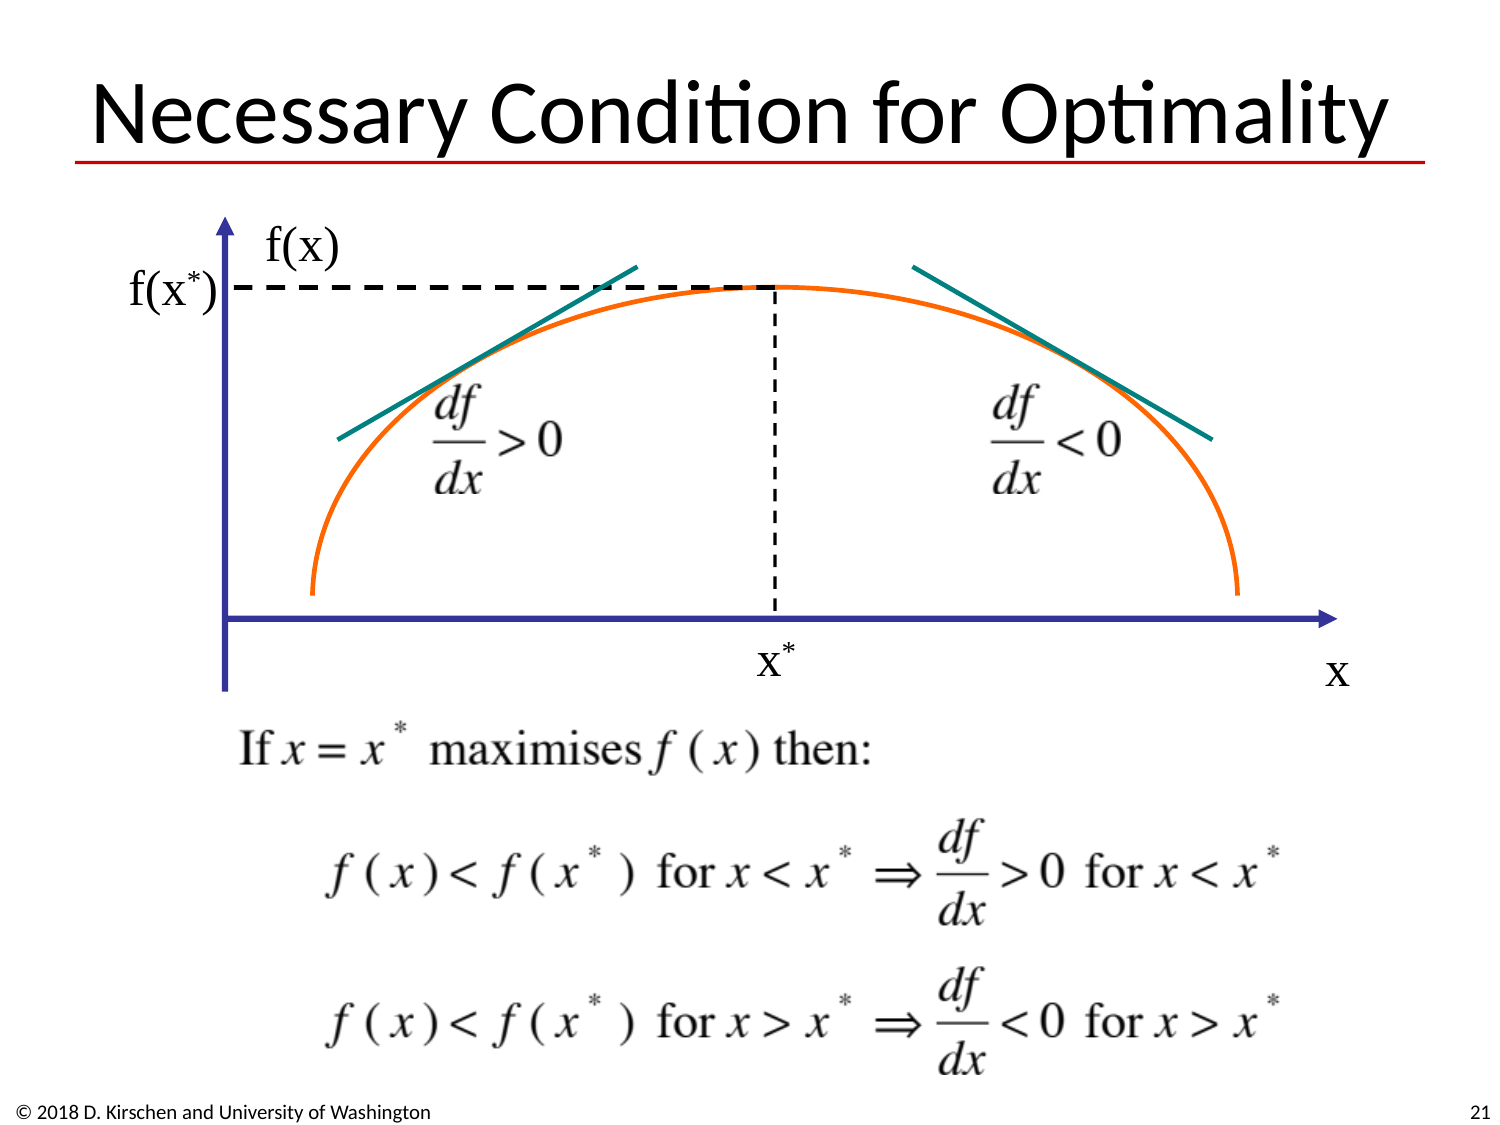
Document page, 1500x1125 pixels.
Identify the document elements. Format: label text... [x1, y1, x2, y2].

title Necessary Condition for Optimality [75, 19, 1425, 195]
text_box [428, 378, 563, 494]
text_box f(x) [250, 204, 355, 279]
text_box [812, 612, 1338, 625]
text_box f(x*) [113, 247, 234, 323]
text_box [987, 378, 1122, 494]
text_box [312, 286, 1238, 600]
text_box x* [741, 618, 812, 694]
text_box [237, 716, 1293, 1076]
text_box x [1310, 628, 1365, 704]
slide_number © 2018 D. Kirschen and University of Washington [0, 1081, 644, 1125]
text_box [218, 216, 232, 247]
slide_number 21 [1156, 1081, 1500, 1125]
